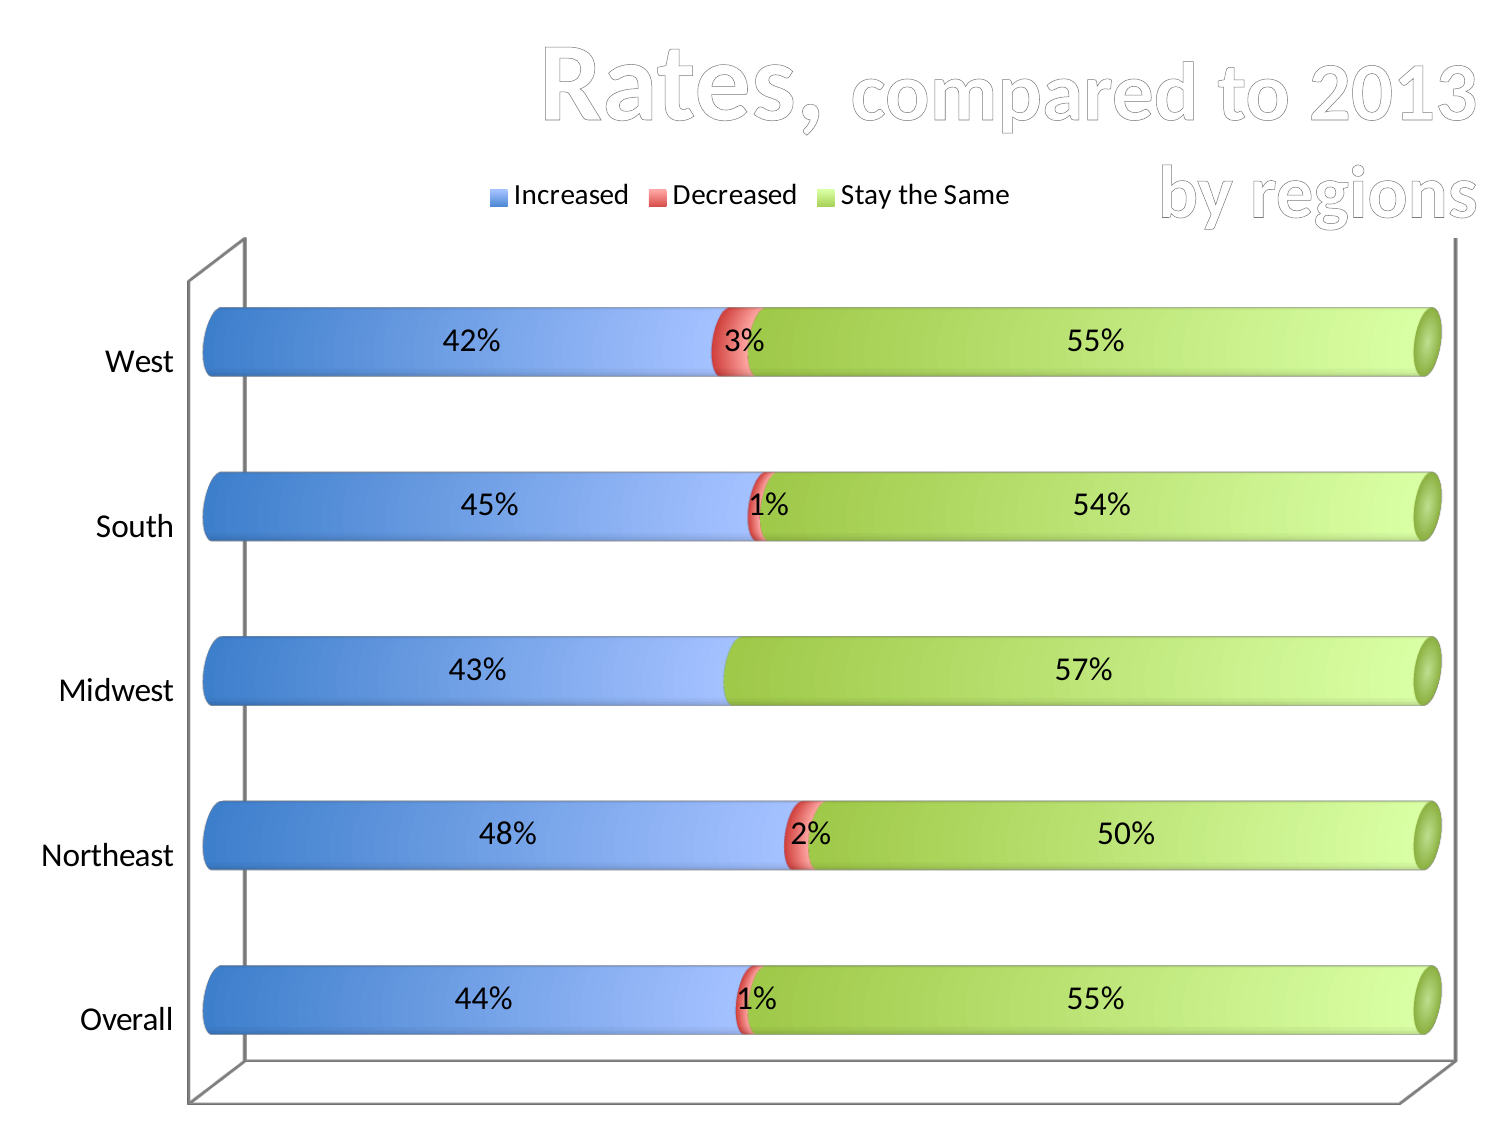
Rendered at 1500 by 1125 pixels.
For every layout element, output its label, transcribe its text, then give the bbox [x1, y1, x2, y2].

chart [0, 165, 1500, 1125]
text_box Rates, compared to 2013 by regions [523, 0, 1494, 165]
